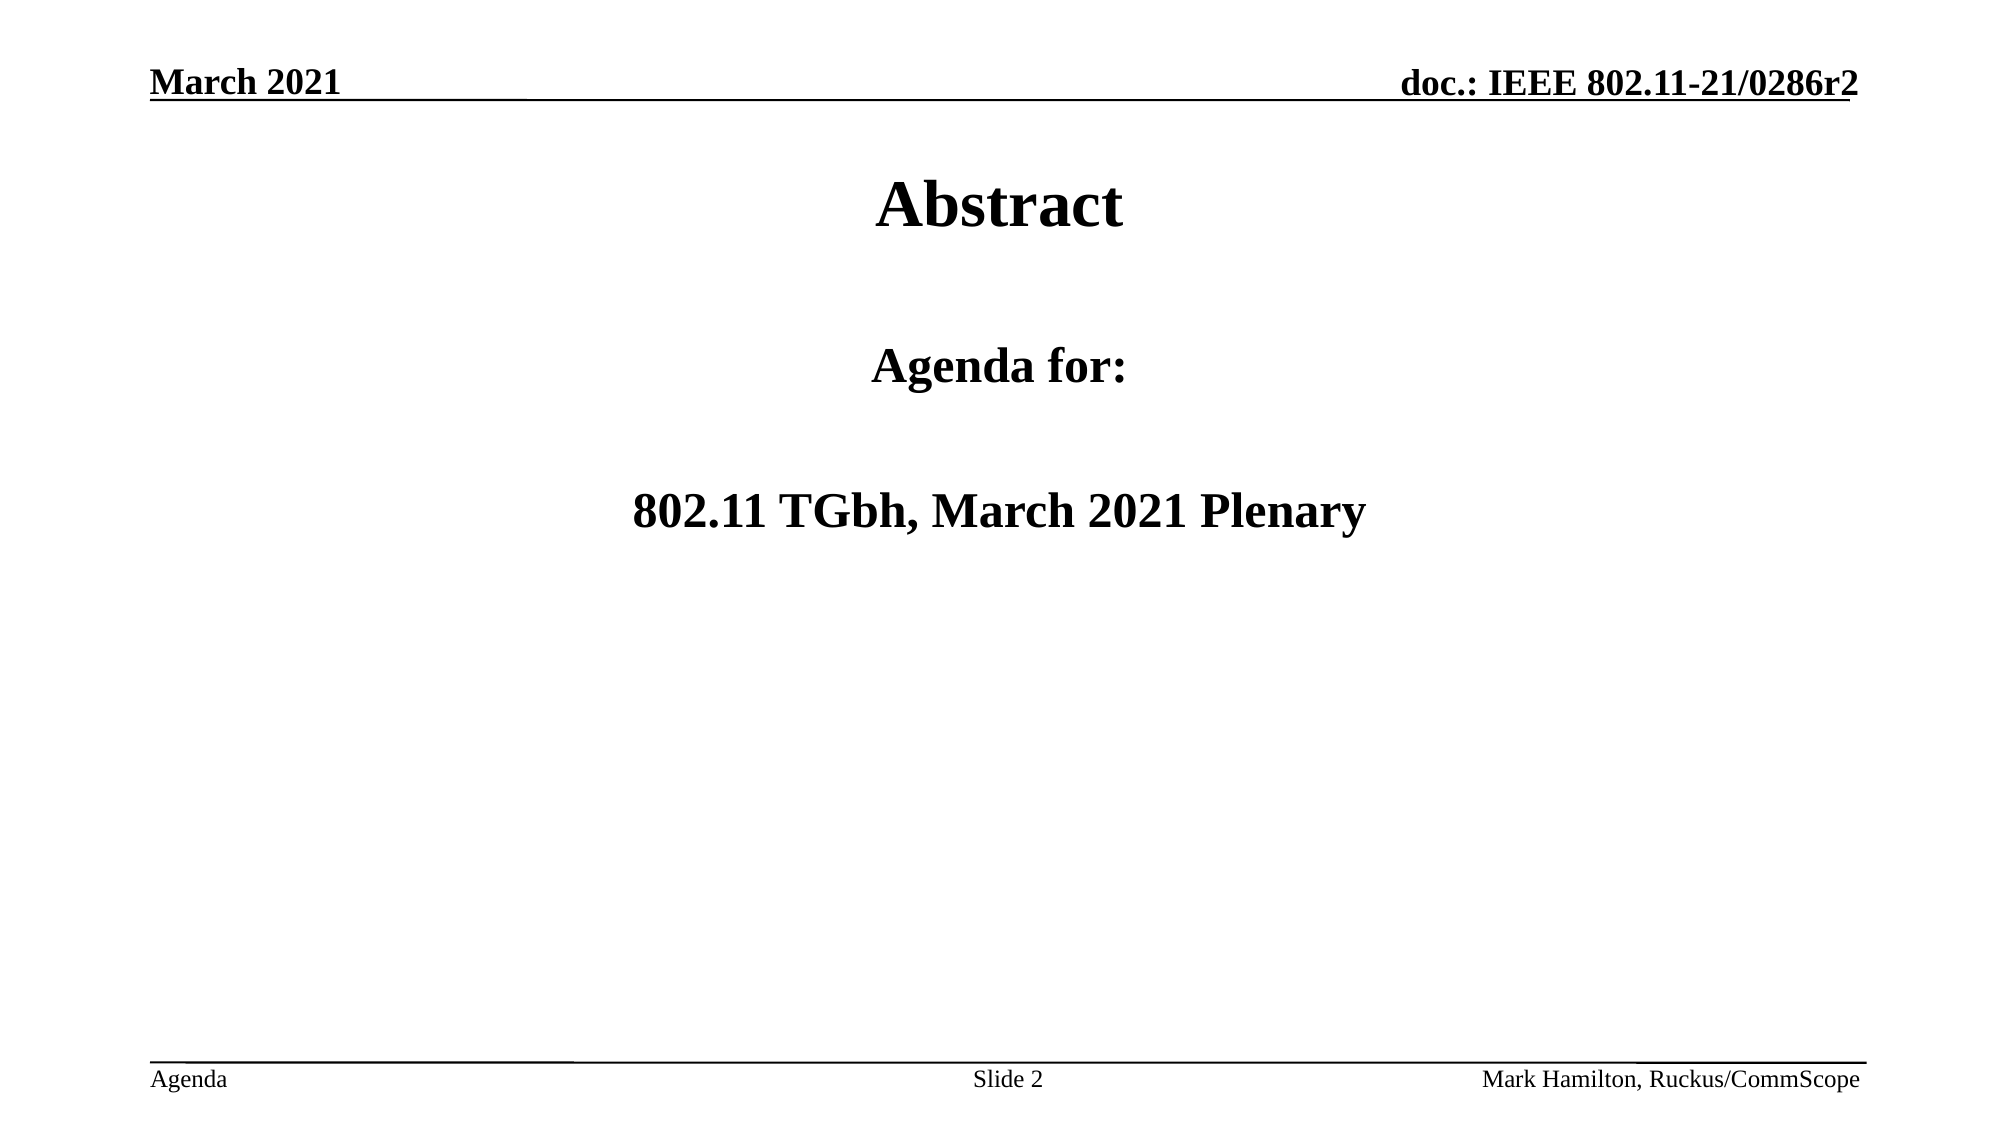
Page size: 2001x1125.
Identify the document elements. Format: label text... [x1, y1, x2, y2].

slide_number Slide 2 [950, 1061, 1067, 1123]
list Agenda for: 802.11 TGbh, March 2021 Plenary [149, 324, 1850, 1000]
title Abstract [149, 112, 1850, 288]
